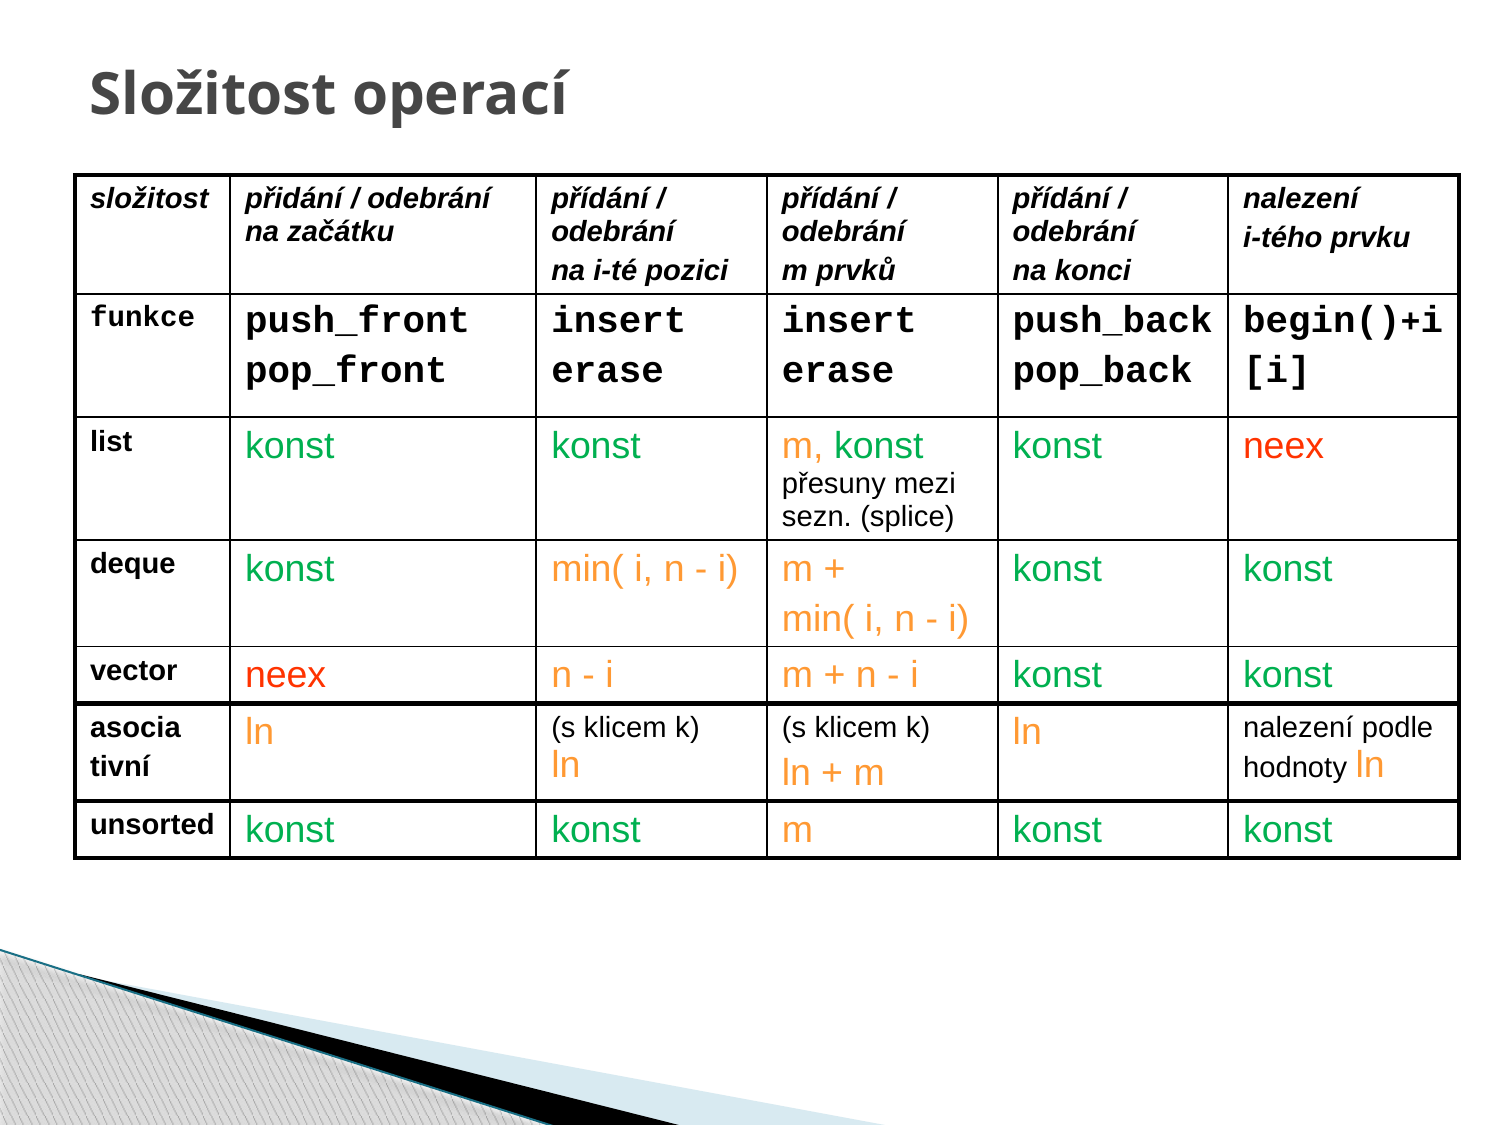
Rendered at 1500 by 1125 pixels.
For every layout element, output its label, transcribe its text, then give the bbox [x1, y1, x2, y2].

table_cell unsorted [77, 803, 229, 856]
table_header nalezení i-tého prvku [1229, 177, 1457, 293]
table_cell (s klicem k) ln [537, 706, 766, 799]
table_cell begin()+i [i] [1229, 295, 1457, 416]
table_header přídání / odebrání na konci [999, 177, 1227, 293]
table_cell konst [231, 418, 535, 539]
table_cell konst [1229, 647, 1457, 701]
table_cell deque [77, 541, 229, 646]
table_cell (s klicem k) ln + m [768, 706, 997, 799]
table_cell m, konst přesuny mezi sezn. (splice) [768, 418, 997, 539]
table_cell konst [1229, 803, 1457, 856]
table_cell n - i [537, 647, 766, 701]
table_header složitost [77, 177, 229, 293]
table_cell konst [231, 541, 535, 646]
table_cell ln [999, 706, 1227, 799]
table_cell vector [77, 647, 229, 701]
table_cell konst [999, 803, 1227, 856]
table_cell push_front pop_front [231, 295, 535, 416]
table_cell konst [537, 418, 766, 539]
table_cell min( i, n - i) [537, 541, 766, 646]
table_cell list [77, 418, 229, 539]
table_cell asocia tivní [77, 706, 229, 799]
table_cell m + min( i, n - i) [768, 541, 997, 646]
table_header přídání / odebrání m prvků [768, 177, 997, 293]
table_cell insert erase [768, 295, 997, 416]
table_cell konst [1229, 541, 1457, 646]
table_cell ln [231, 706, 535, 799]
table_cell neex [231, 647, 535, 701]
table_header přídání / odebrání na i-té pozici [537, 177, 766, 293]
table_cell konst [537, 803, 766, 856]
table_cell nalezení podle hodnoty ln [1229, 706, 1457, 799]
table_cell konst [231, 803, 535, 856]
table_cell konst [999, 647, 1227, 701]
table_cell konst [999, 541, 1227, 646]
table_cell insert erase [537, 295, 766, 416]
table_cell m [768, 803, 997, 856]
table_cell funkce [77, 295, 229, 416]
table_cell neex [1229, 418, 1457, 539]
table_cell konst [999, 418, 1227, 539]
table_cell push_back pop_back [999, 295, 1227, 416]
title Složitost operací [75, 45, 1425, 138]
table_header přidání / odebrání na začátku [231, 177, 535, 293]
table_cell m + n - i [768, 647, 997, 701]
